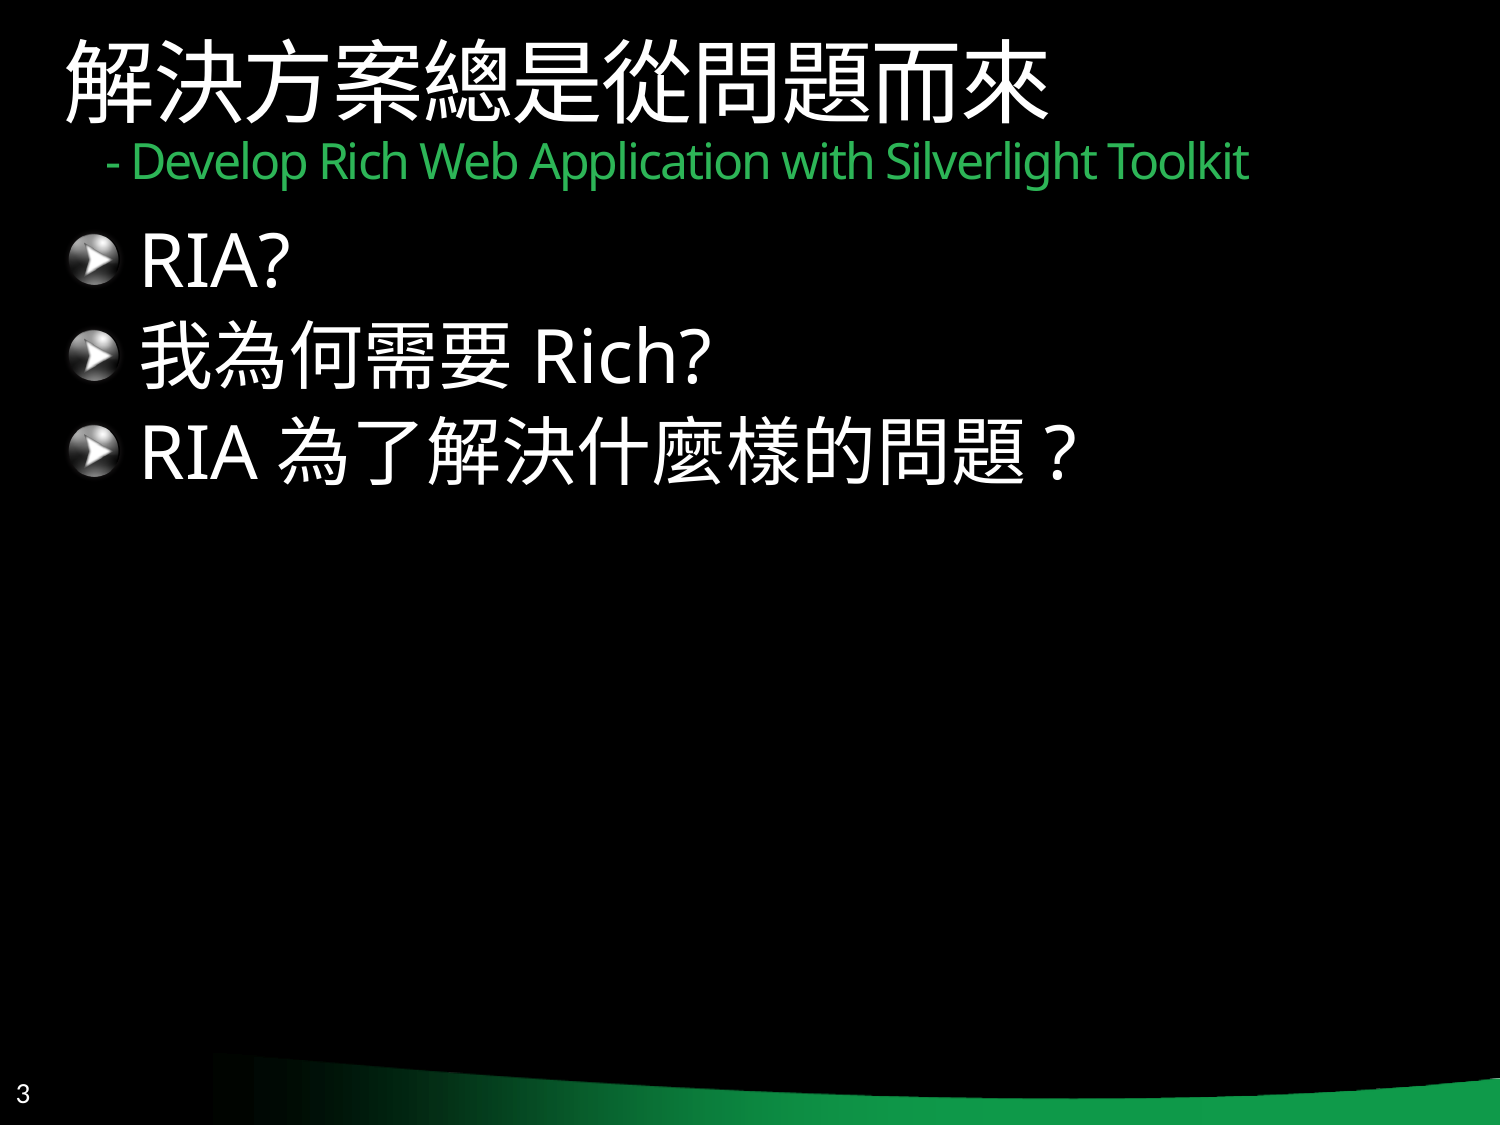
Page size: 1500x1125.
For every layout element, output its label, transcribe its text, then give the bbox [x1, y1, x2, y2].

picture [0, 0, 1500, 1125]
title 解決方案總是從問題而來 - Develop Rich Web Application with Silverlight Toolkit [63, 37, 1438, 192]
list RIA? 我為何需要Rich? RIA為了解決什麼樣的問題? [62, 222, 1438, 505]
